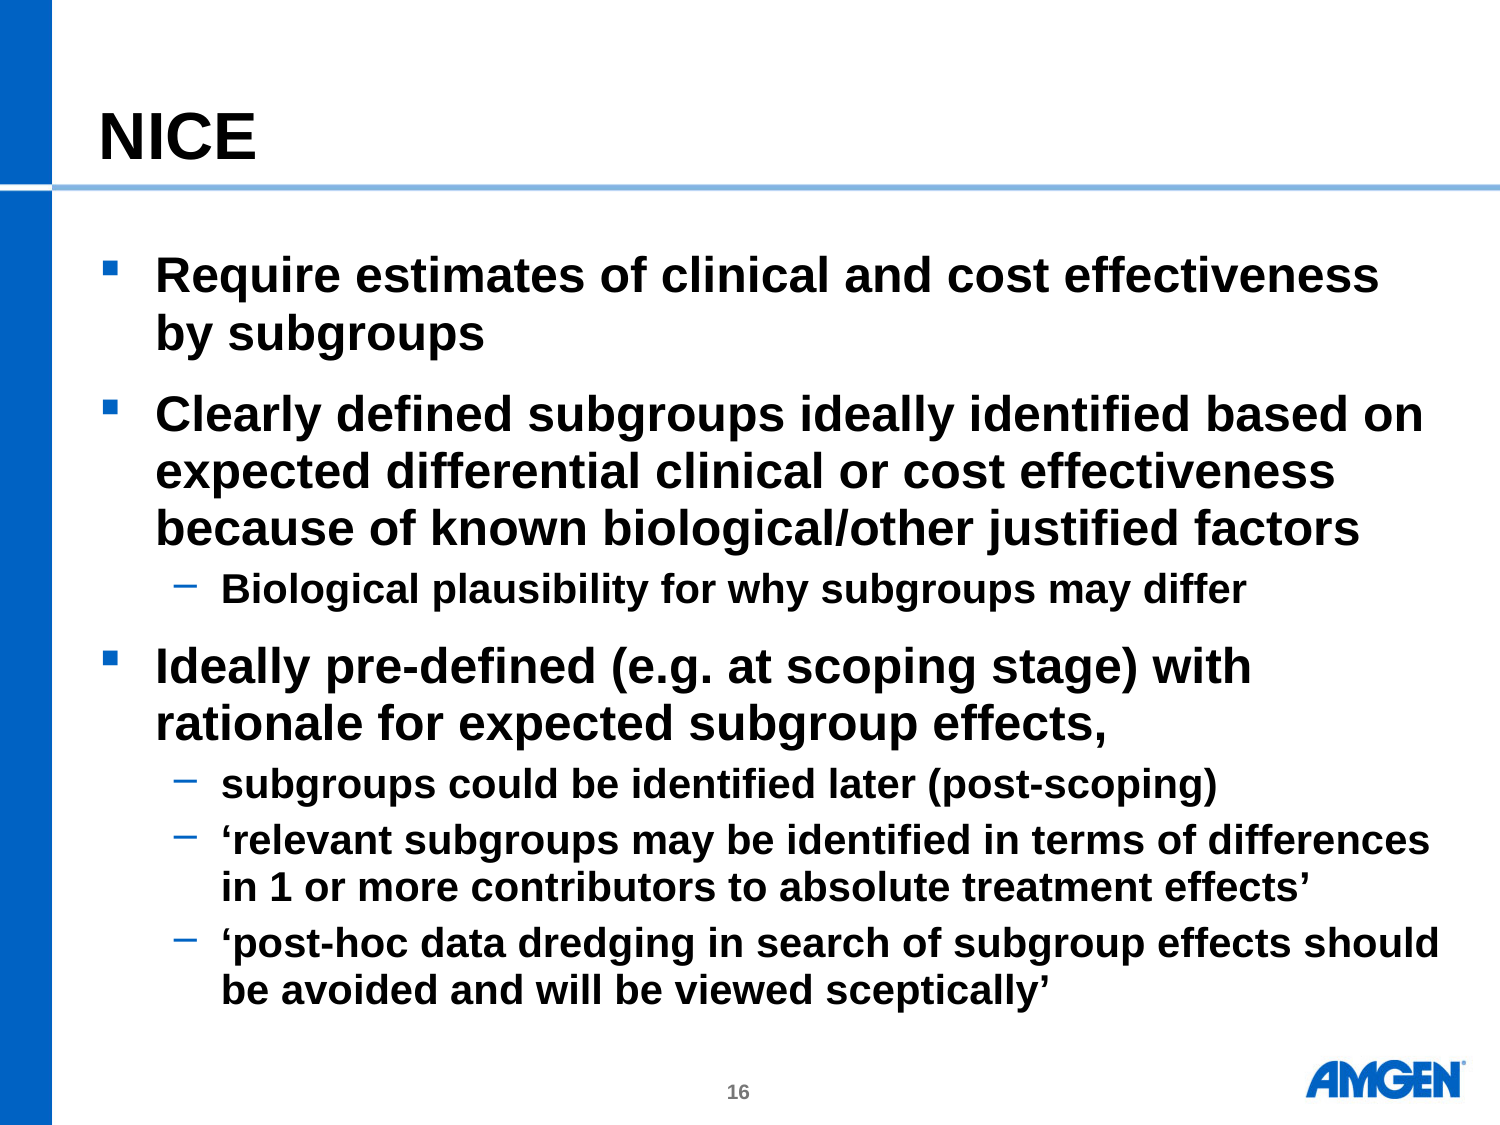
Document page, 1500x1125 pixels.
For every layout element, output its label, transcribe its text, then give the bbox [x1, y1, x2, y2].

list Require estimates of clinical and cost effectiveness by subgroups Clearly defined subgroups ideally identified based on expected differential clinical or cost effectiveness because of known biological/other justified factors Biological plausibility for why subgroups may differ Ideally pre-defined (e.g. at scoping stage) with rationale for expected subgroup effects, subgroups could be identified later (post-scoping) ‘relevant subgroups may be identified in terms of differences in 1 or more contributors to absolute treatment effects’ ‘post-hoc data dredging in search of subgroup effects should be avoided and will be viewed sceptically’ [83, 239, 1464, 975]
slide_number 16 [582, 1051, 895, 1112]
picture [0, 0, 1500, 1125]
title NICE [83, 0, 1463, 182]
